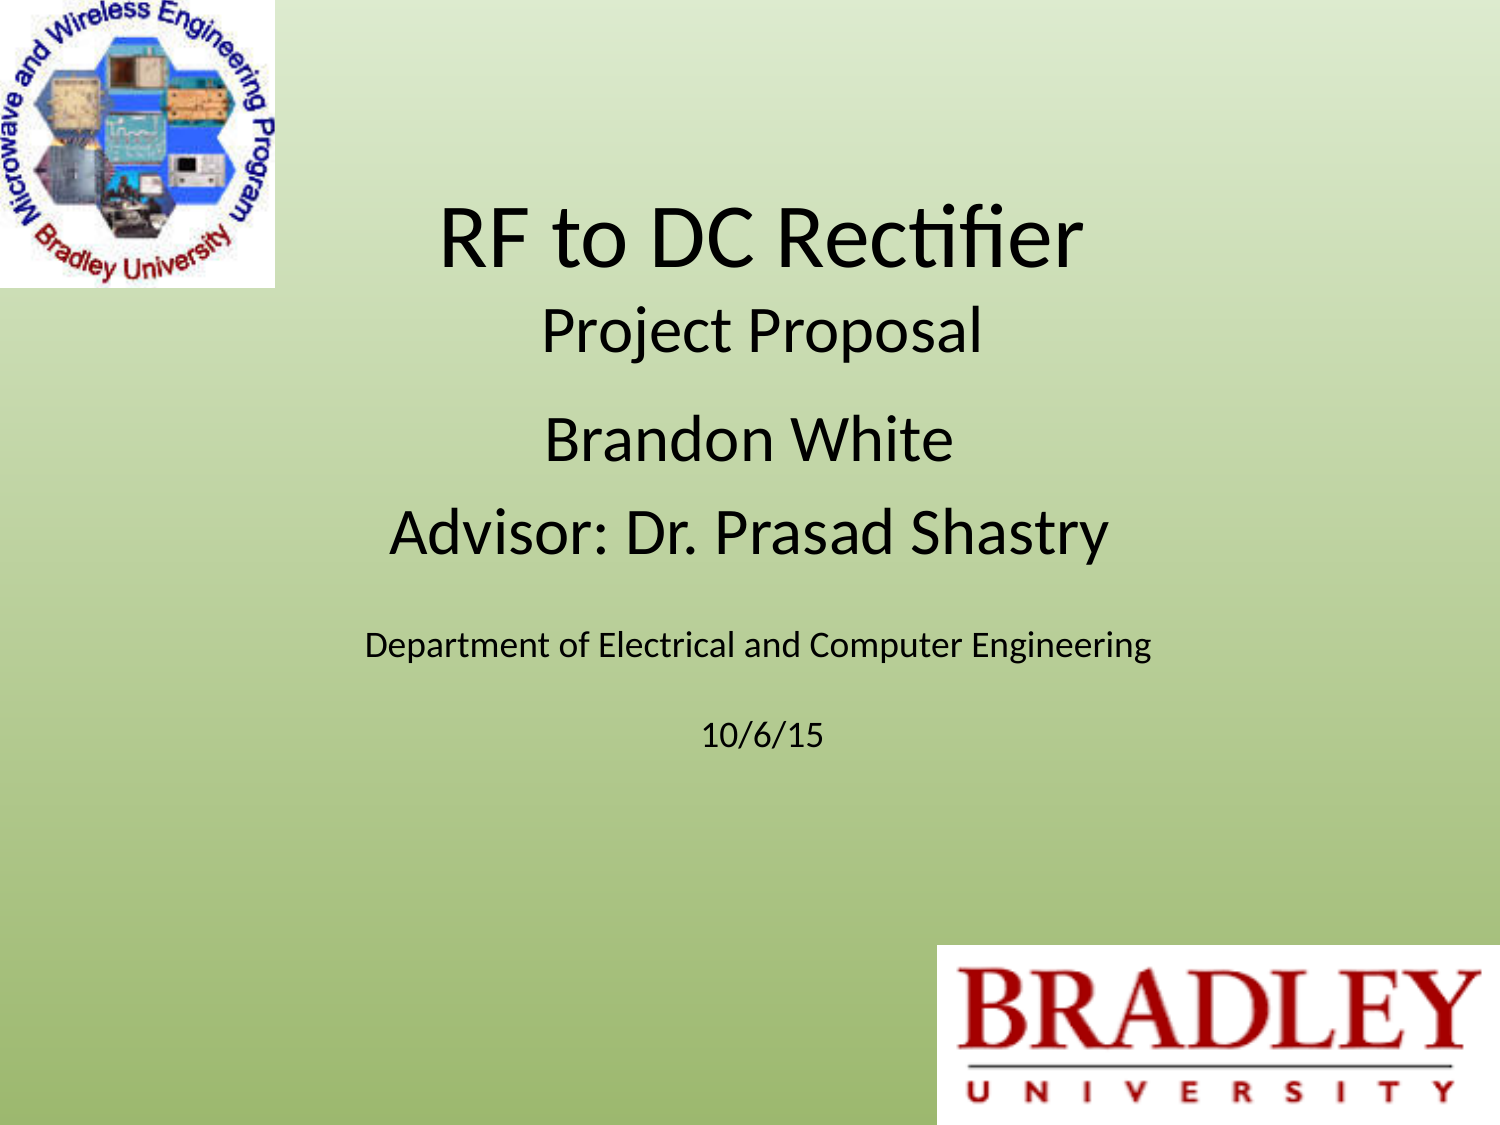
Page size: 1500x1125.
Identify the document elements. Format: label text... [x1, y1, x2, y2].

picture [0, 0, 276, 288]
picture [937, 945, 1500, 1125]
title RF to DC Rectifier Project Proposal [125, 149, 1400, 392]
text_box Department of Electrical and Computer Engineering 10/6/15 [349, 612, 1175, 763]
subtitle Brandon White Advisor: Dr. Prasad Shastry [225, 387, 1275, 600]
